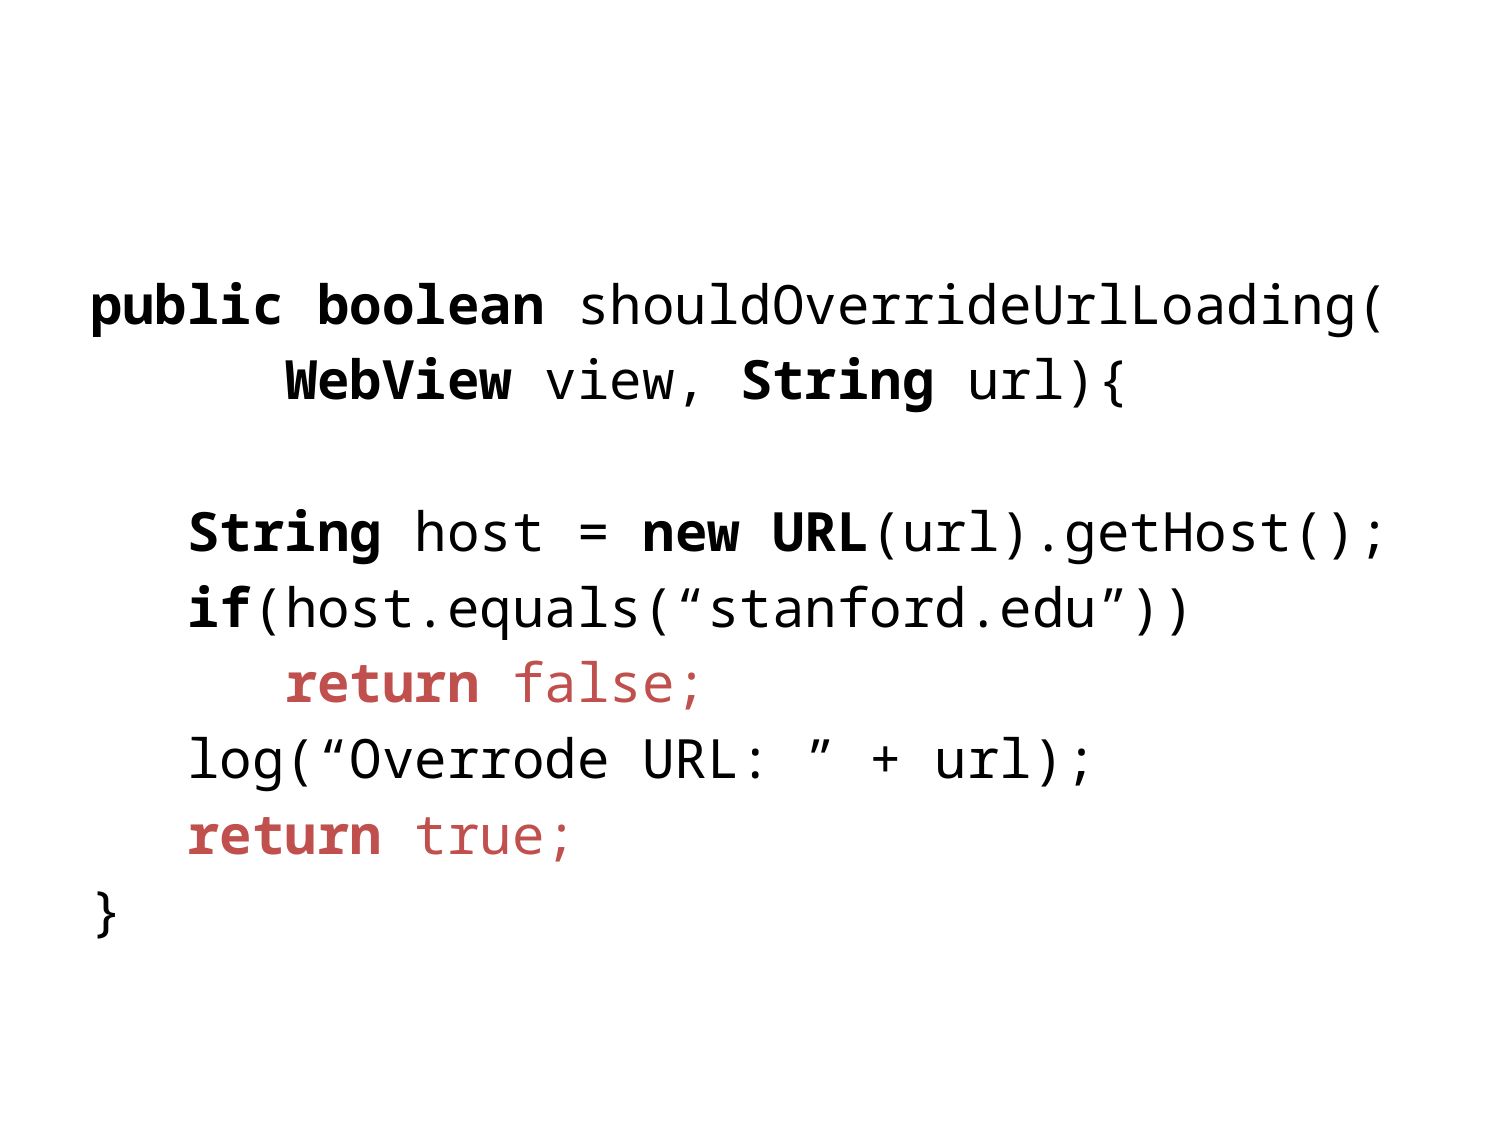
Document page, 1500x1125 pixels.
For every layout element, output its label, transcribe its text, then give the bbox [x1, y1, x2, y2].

list public boolean shouldOverrideUrlLoading( WebView view, String url){ String host = new URL(url).getHost(); if(host.equals(“stanford.edu”)) return false; log(“Overrode URL: ” + url); return true; } [75, 262, 1425, 1005]
